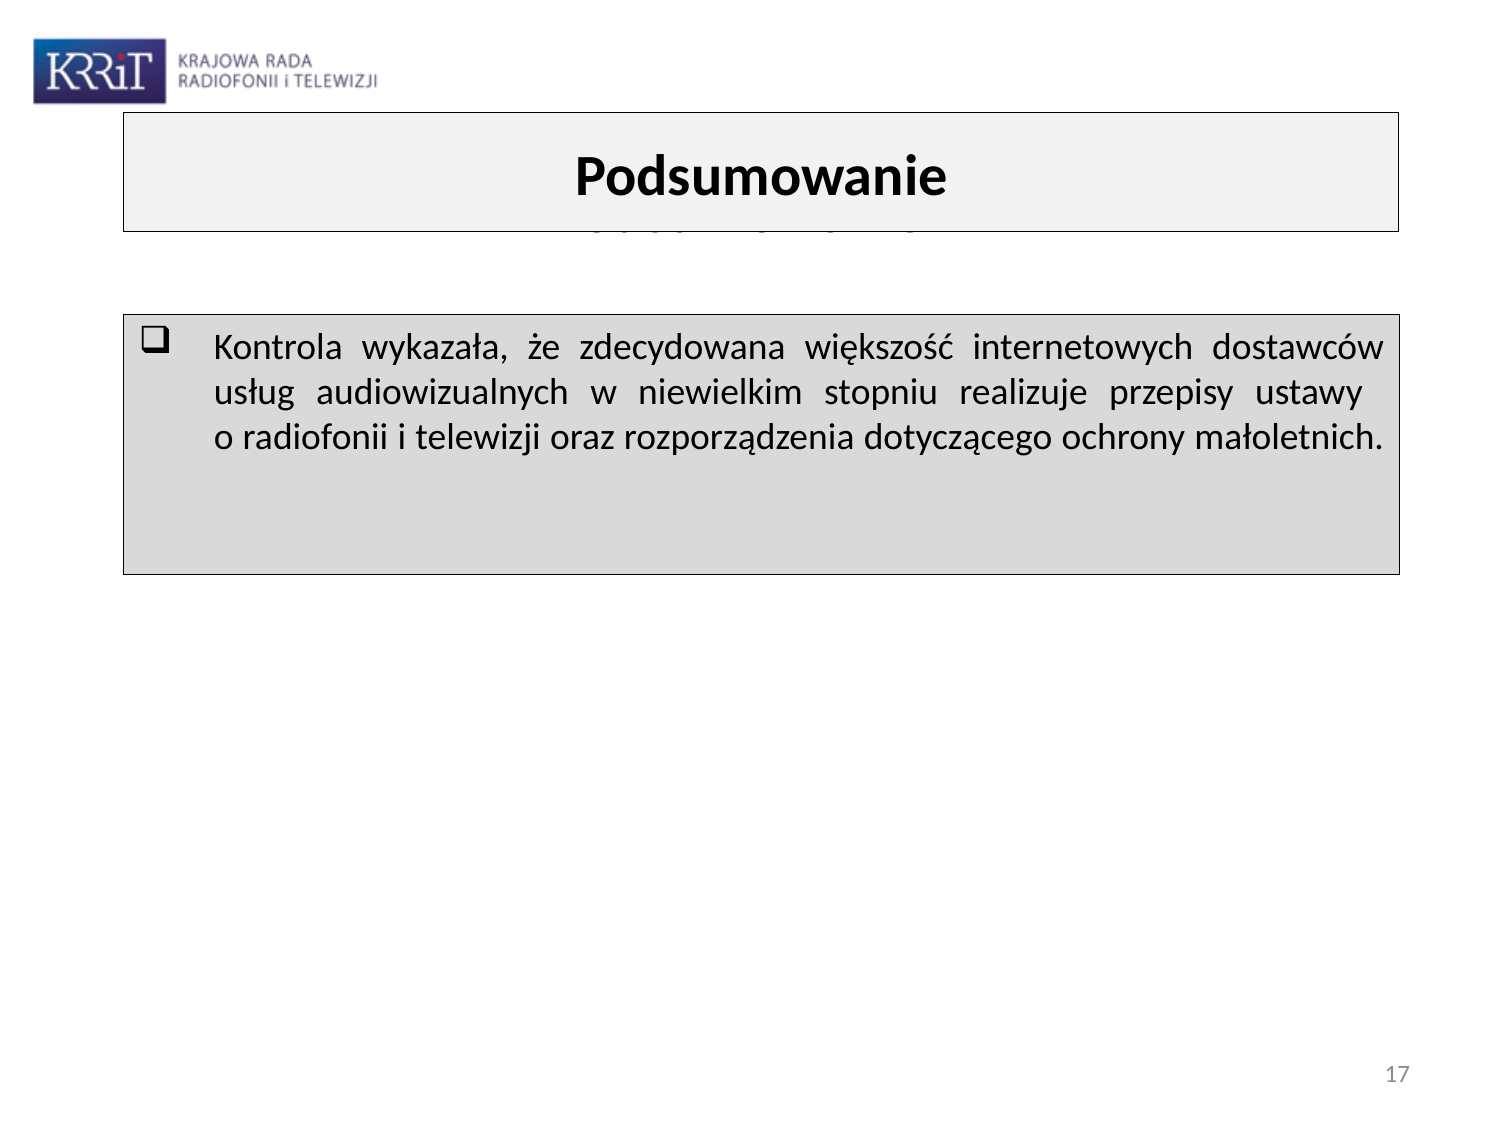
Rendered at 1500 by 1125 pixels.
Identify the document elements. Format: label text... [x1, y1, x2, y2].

title Podsumowanie [100, 122, 1376, 305]
text_box Podsumowanie [123, 112, 1399, 232]
text_box Kontrola wykazała, że zdecydowana większość internetowych dostawców usług audiowizualnych w niewielkim stopniu realizuje przepisy ustawy o radiofonii i telewizji oraz rozporządzenia dotyczącego ochrony małoletnich. [123, 314, 1400, 575]
slide_number 17 [1074, 1042, 1425, 1103]
picture [29, 30, 382, 113]
